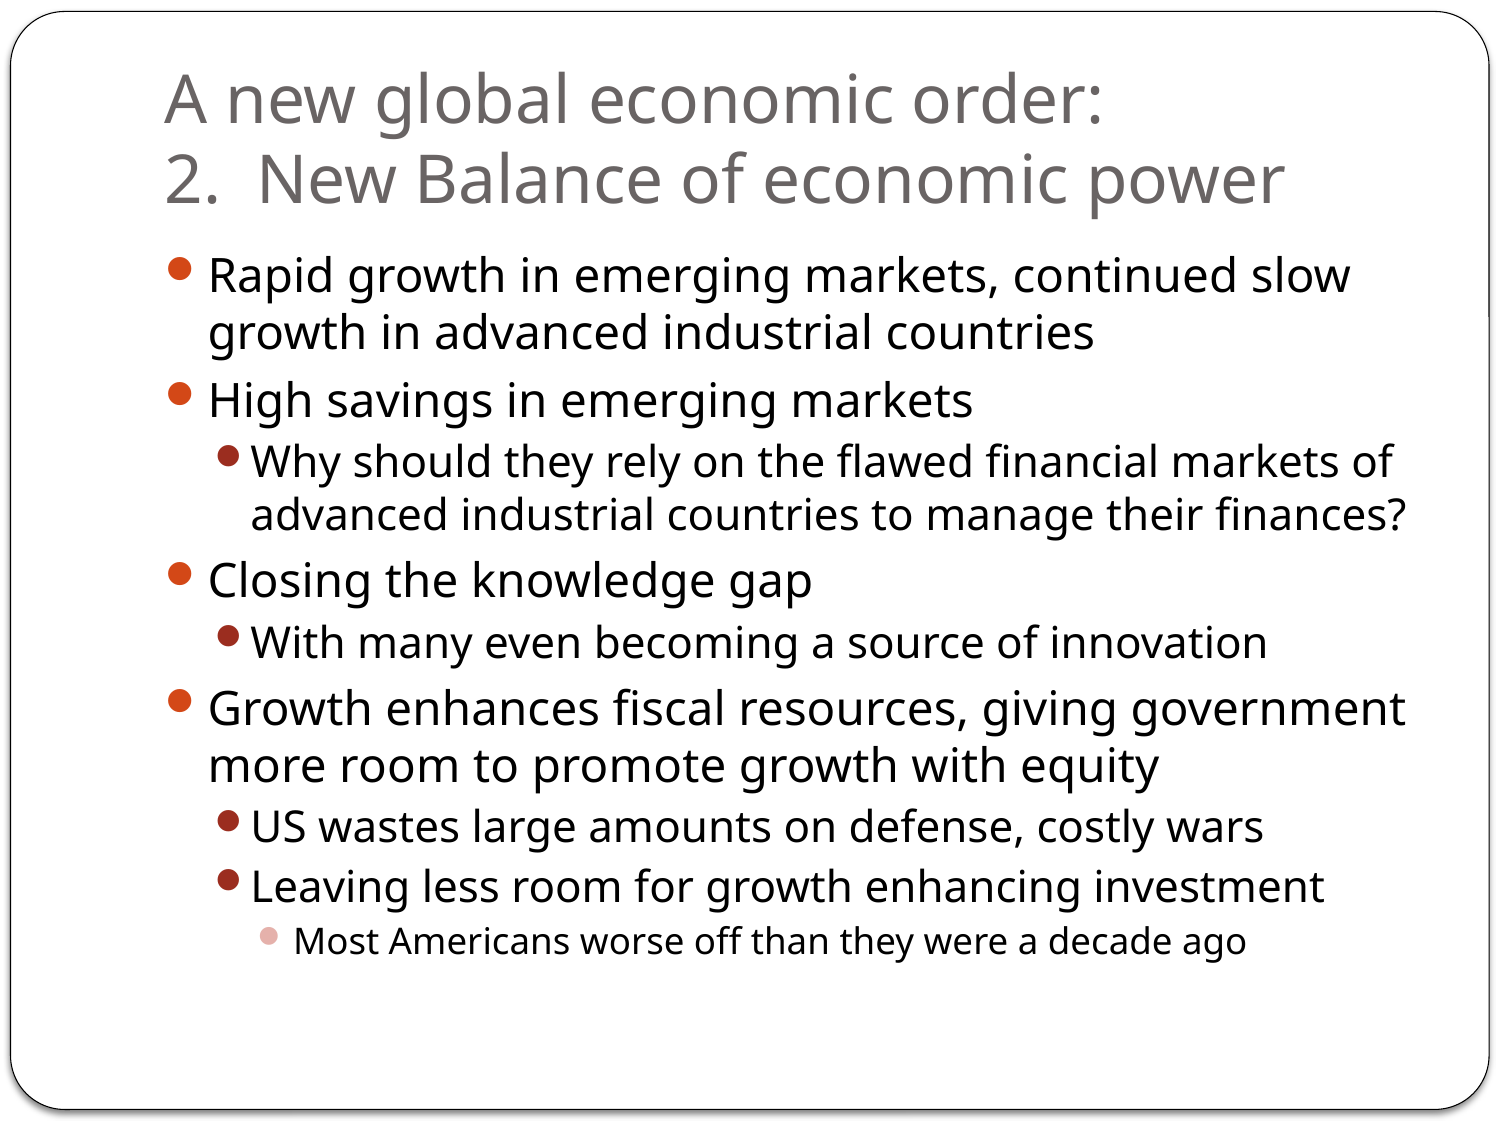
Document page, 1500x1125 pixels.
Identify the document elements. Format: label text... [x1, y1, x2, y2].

title A new global economic order: 2. New Balance of economic power [150, 45, 1425, 233]
list Rapid growth in emerging markets, continued slow growth in advanced industrial countries High savings in emerging markets Why should they rely on the flawed financial markets of advanced industrial countries to manage their finances? Closing the knowledge gap With many even becoming a source of innovation Growth enhances fiscal resources, giving government more room to promote growth with equity US wastes large amounts on defense, costly wars Leaving less room for growth enhancing investment Most Americans worse off than they were a decade ago [150, 237, 1425, 988]
